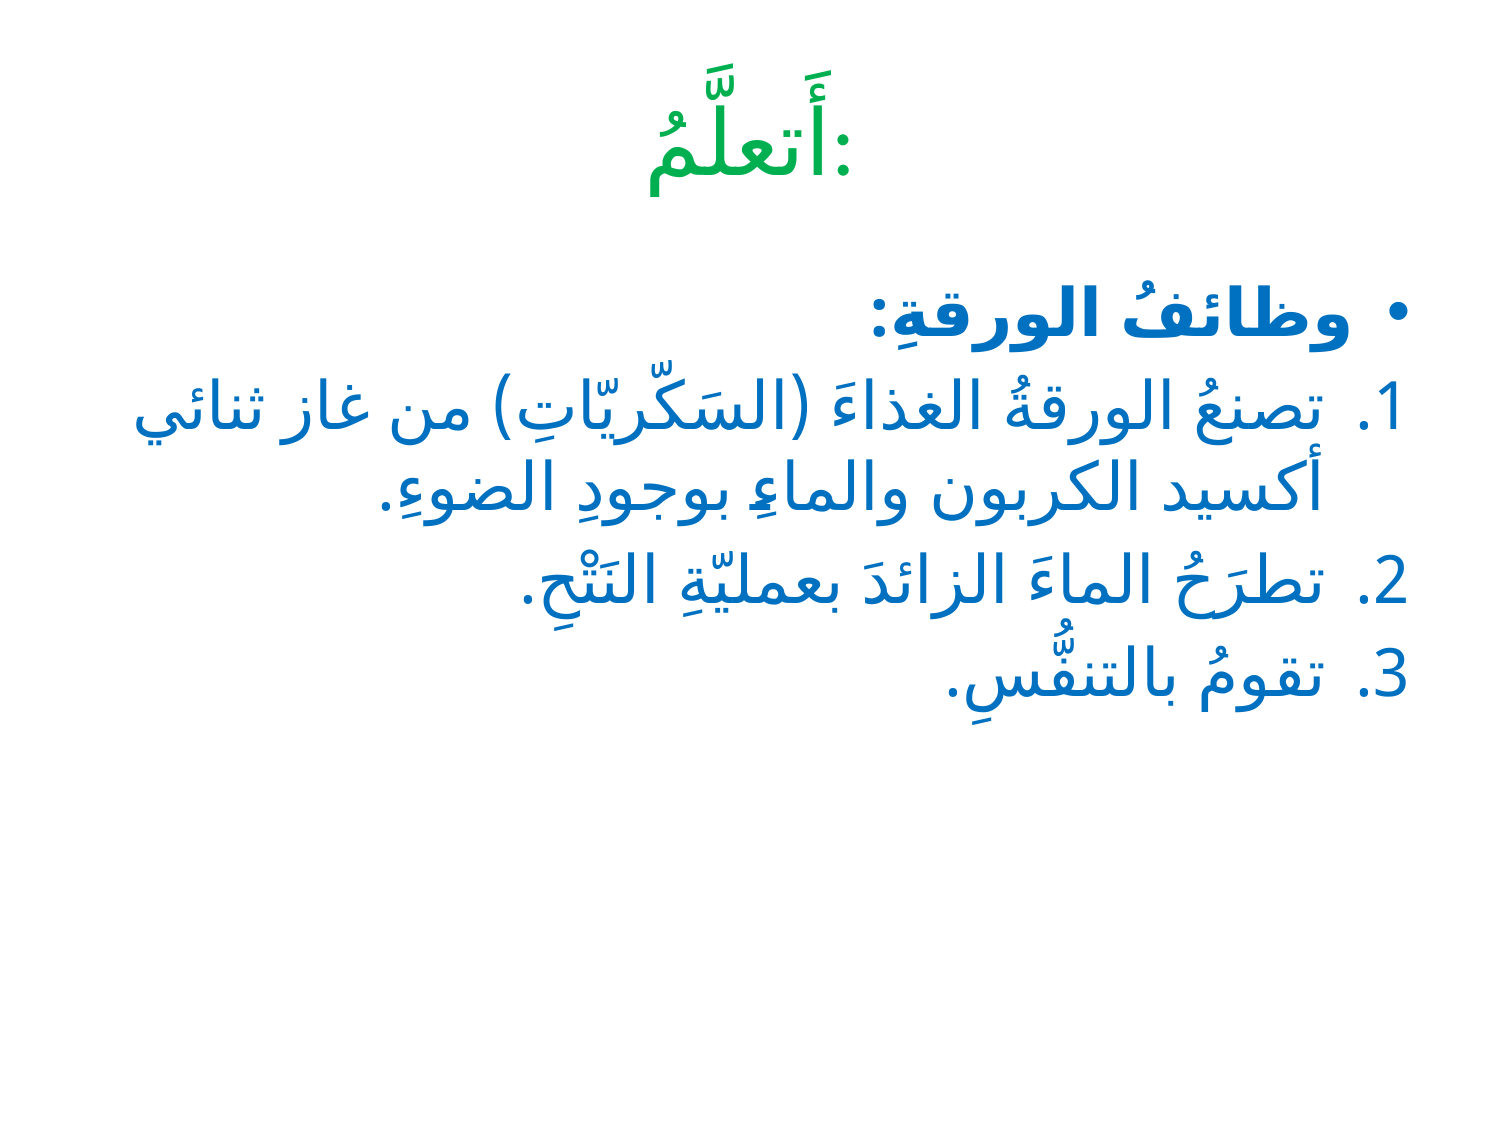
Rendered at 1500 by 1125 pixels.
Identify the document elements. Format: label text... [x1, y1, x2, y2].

list وظائفُ الورقةِ: تصنعُ الورقةُ الغذاءَ (السَكّريّاتِ) من غاز ثنائي أكسيد الكربون والماءِ بوجودِ الضوءِ. تطرَحُ الماءَ الزائدَ بعمليّةِ النَتْحِ. تقومُ بالتنفُّسِ. [75, 262, 1425, 1005]
title أَتعلَّمُ: [75, 45, 1425, 233]
